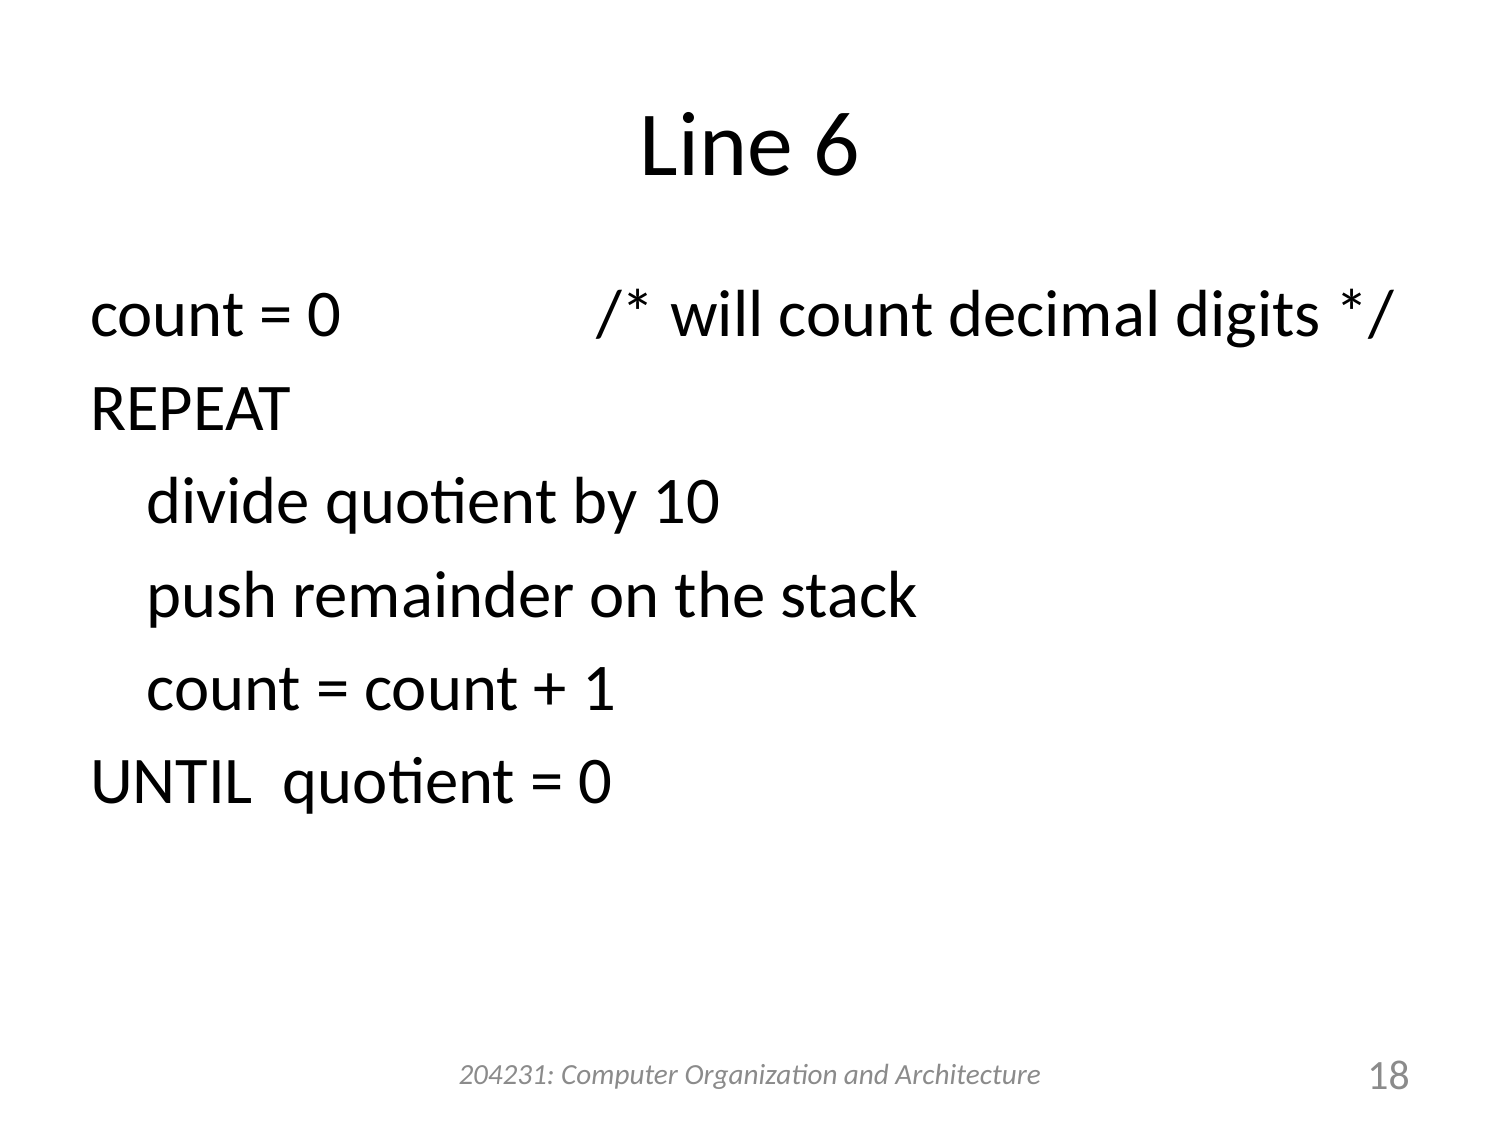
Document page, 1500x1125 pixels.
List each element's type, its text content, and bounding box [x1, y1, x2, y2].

footer 204231: Computer Organization and Architecture [76, 1042, 1074, 1103]
list count = 0 /* will count decimal digits */ REPEAT divide quotient by 10 push remainder on the stack count = count + 1 UNTIL quotient = 0 [75, 262, 1425, 1005]
title Line 6 [75, 45, 1425, 233]
slide_number 18 [1074, 1042, 1425, 1103]
